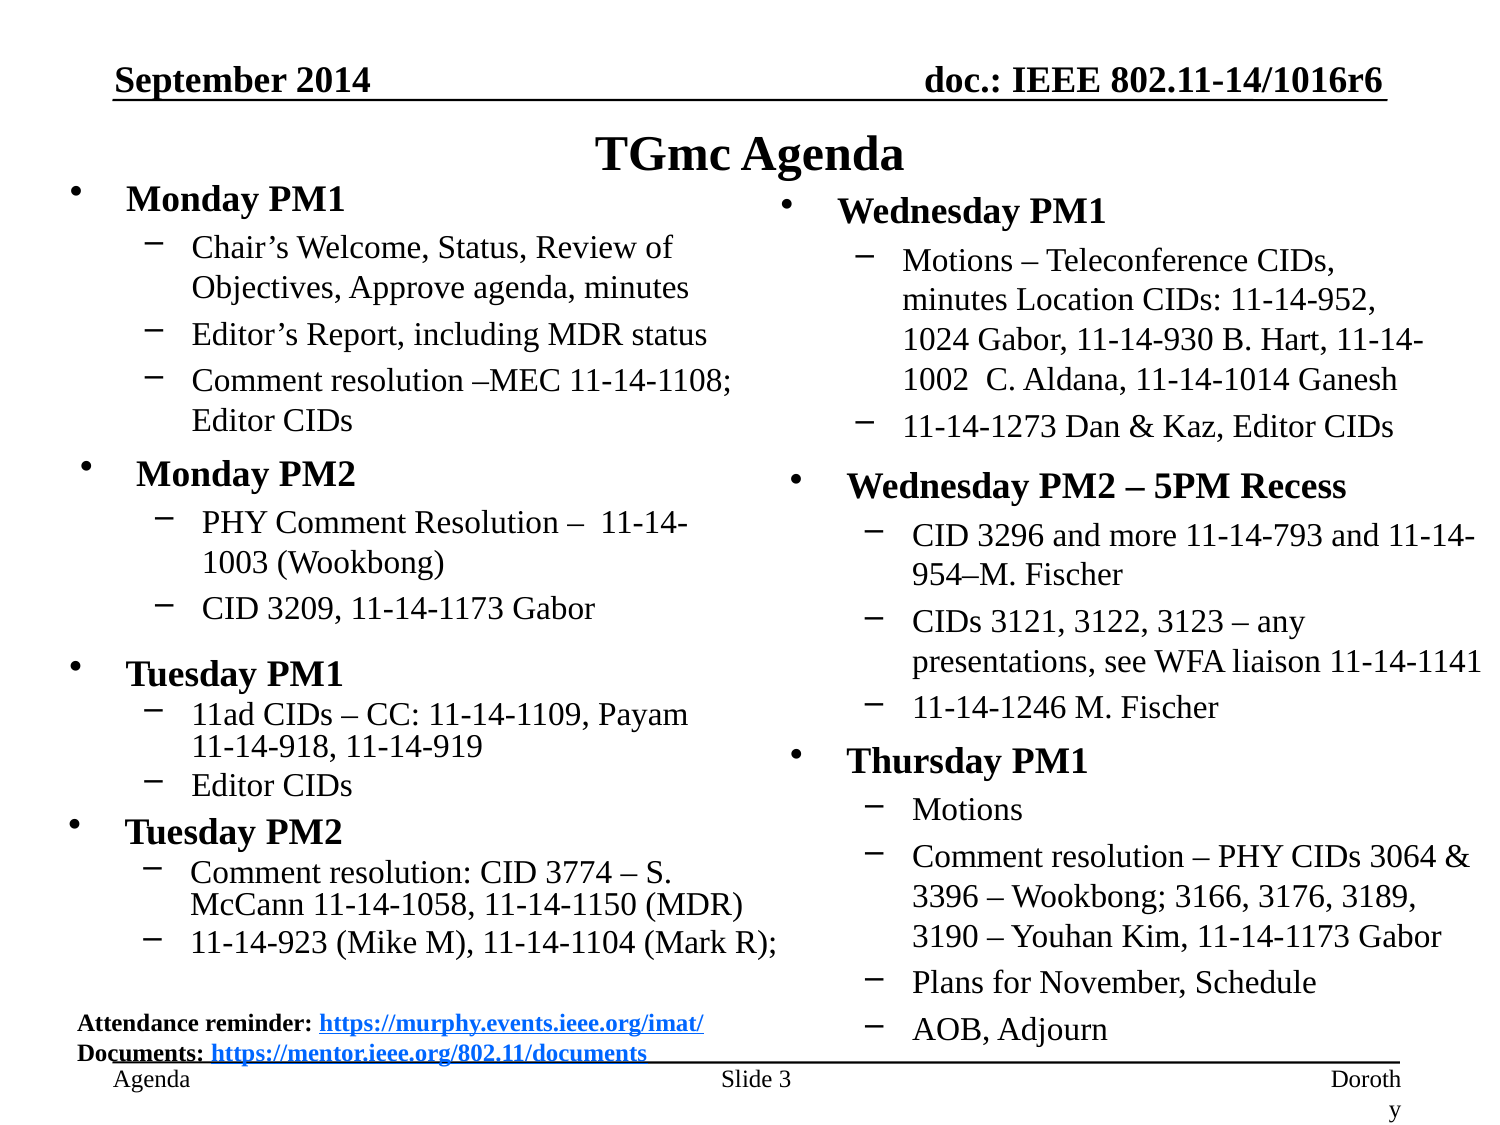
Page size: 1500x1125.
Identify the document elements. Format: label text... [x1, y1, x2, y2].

text_box Tuesday PM2 Comment resolution: CID 3774 – S. McCann 11-14-1058, 11-14-1150 (MDR) 11-14-923 (Mike M), 11-14-1104 (Mark R); [53, 807, 775, 968]
text_box Wednesday PM2 – 5PM Recess CID 3296 and more 11-14-793 and 11-14-954–M. Fischer CIDs 3121, 3122, 3123 – any presentations, see WFA liaison 11-14-1141 11-14-1246 M. Fischer [774, 462, 1500, 688]
text_box Wednesday PM1 Motions – Teleconference CIDs, minutes Location CIDs: 11-14-952, 1024 Gabor, 11-14-930 B. Hart, 11-14-1002 C. Aldana, 11-14-1014 Ganesh 11-14-1273 Dan & Kaz, Editor CIDs [765, 187, 1455, 450]
footer Dorothy Stanley, Aruba Networks [1325, 1074, 1402, 1093]
text_box Attendance reminder: https://murphy.events.ieee.org/imat/ Documents: https://mentor.ieee.org/802.11/documents [62, 999, 1425, 1074]
text_box Tuesday PM1 11ad CIDs – CC: 11-14-1109, Payam 11-14-918, 11-14-919 Editor CIDs [54, 649, 750, 849]
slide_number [114, 54, 425, 100]
text_box Thursday PM1 Motions Comment resolution – PHY CIDs 3064 & 3396 – Wookbong; 3166, 3176, 3189, 3190 – Youhan Kim, 11-14-1173 Gabor Plans for November, Schedule AOB, Adjourn [775, 737, 1500, 1038]
text_box Monday PM1 Chair’s Welcome, Status, Review of Objectives, Approve agenda, minutes Editor’s Report, including MDR status Comment resolution –MEC 11-14-1108; Editor CIDs [54, 174, 800, 506]
slide_number Slide 3 [712, 1074, 800, 1093]
title TGmc Agenda [112, 112, 1388, 187]
text_box Monday PM2 PHY Comment Resolution – 11-14-1003 (Wookbong) CID 3209, 11-14-1173 Gabor [65, 449, 761, 721]
